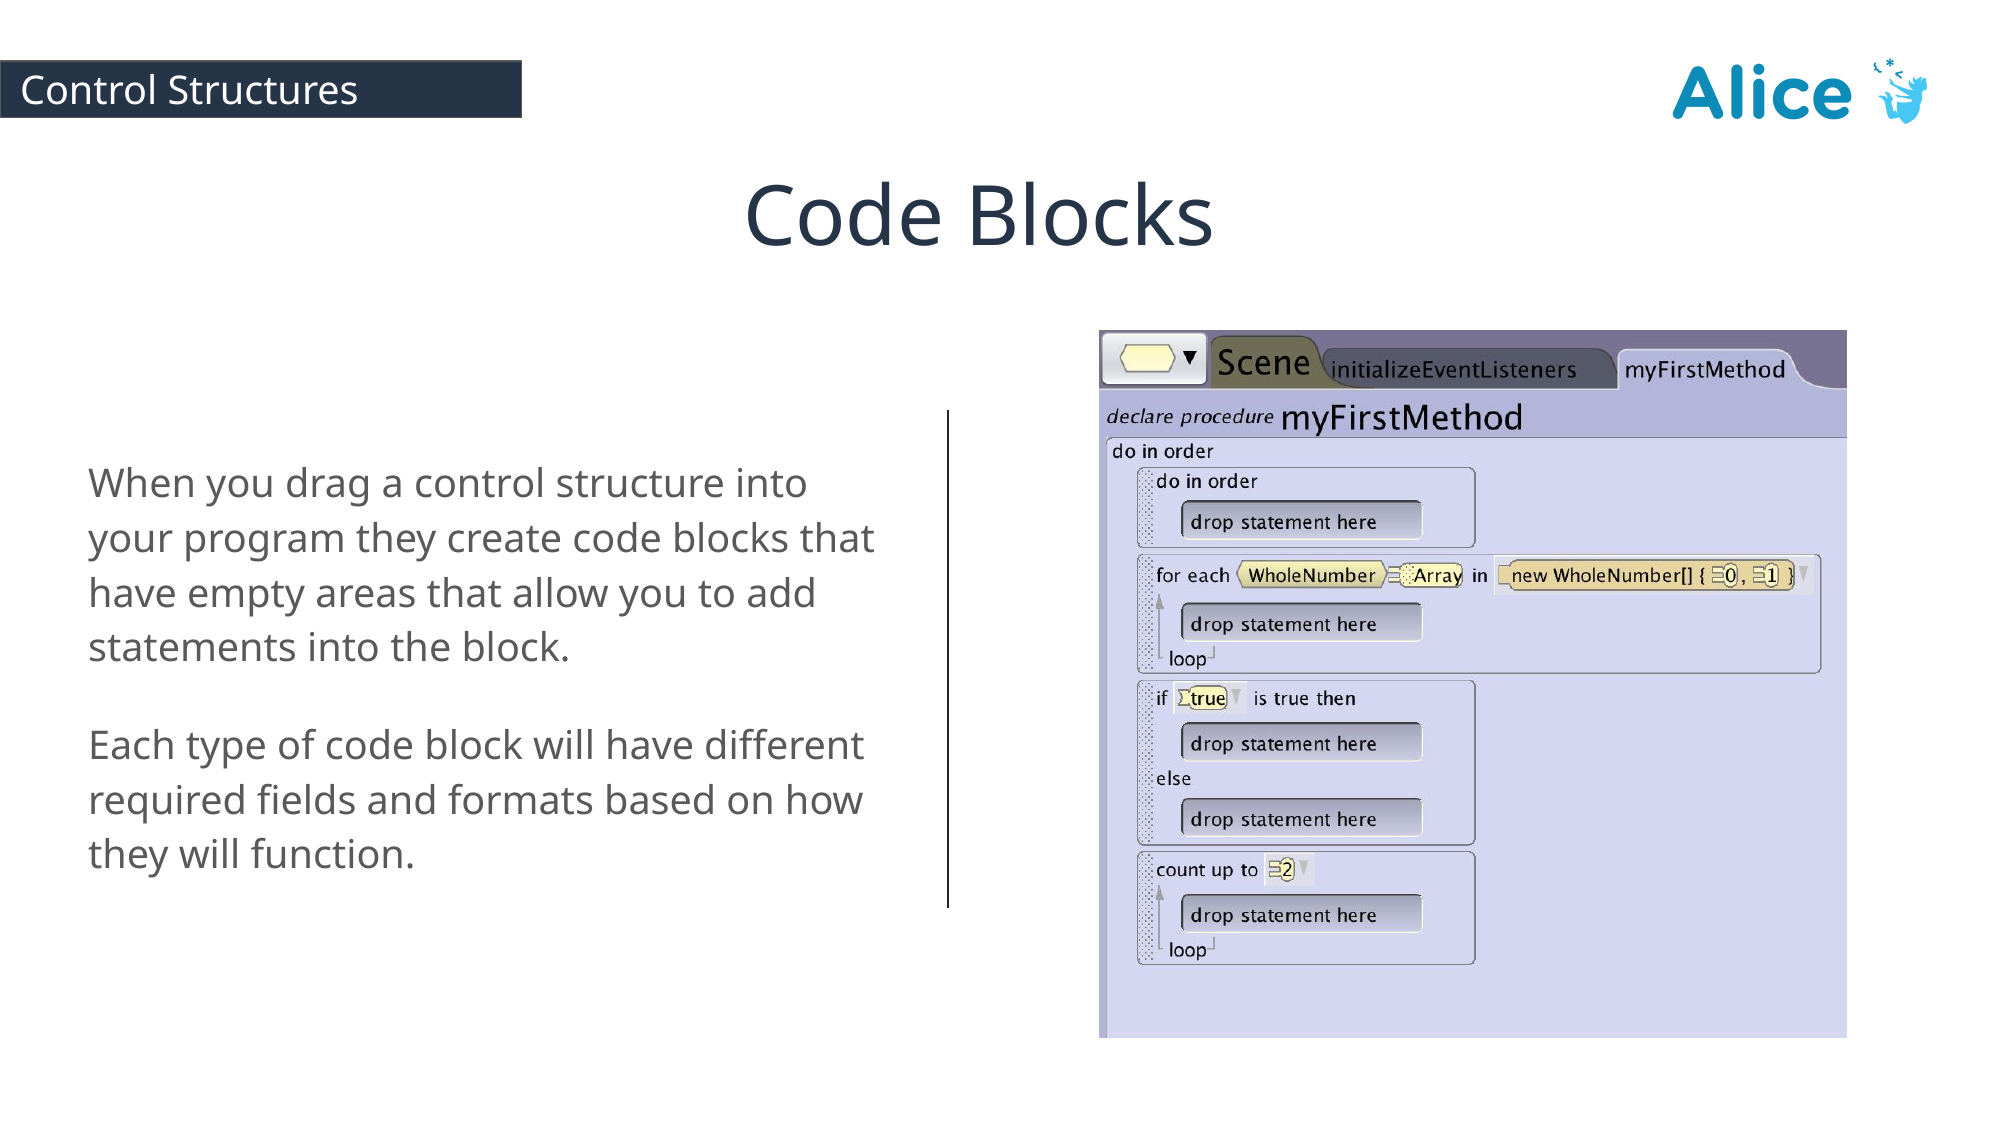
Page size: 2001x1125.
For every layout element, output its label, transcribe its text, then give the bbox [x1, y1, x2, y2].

picture [1098, 330, 1847, 1038]
list When you drag a control structure into your program they create code blocks that have empty areas that allow you to add statements into the block. Each type of code block will have different required fields and formats based on how they will function. [68, 316, 913, 1012]
title Code Blocks [58, 148, 1923, 275]
title Control Structures [0, 61, 1896, 118]
picture [1647, 44, 1952, 140]
